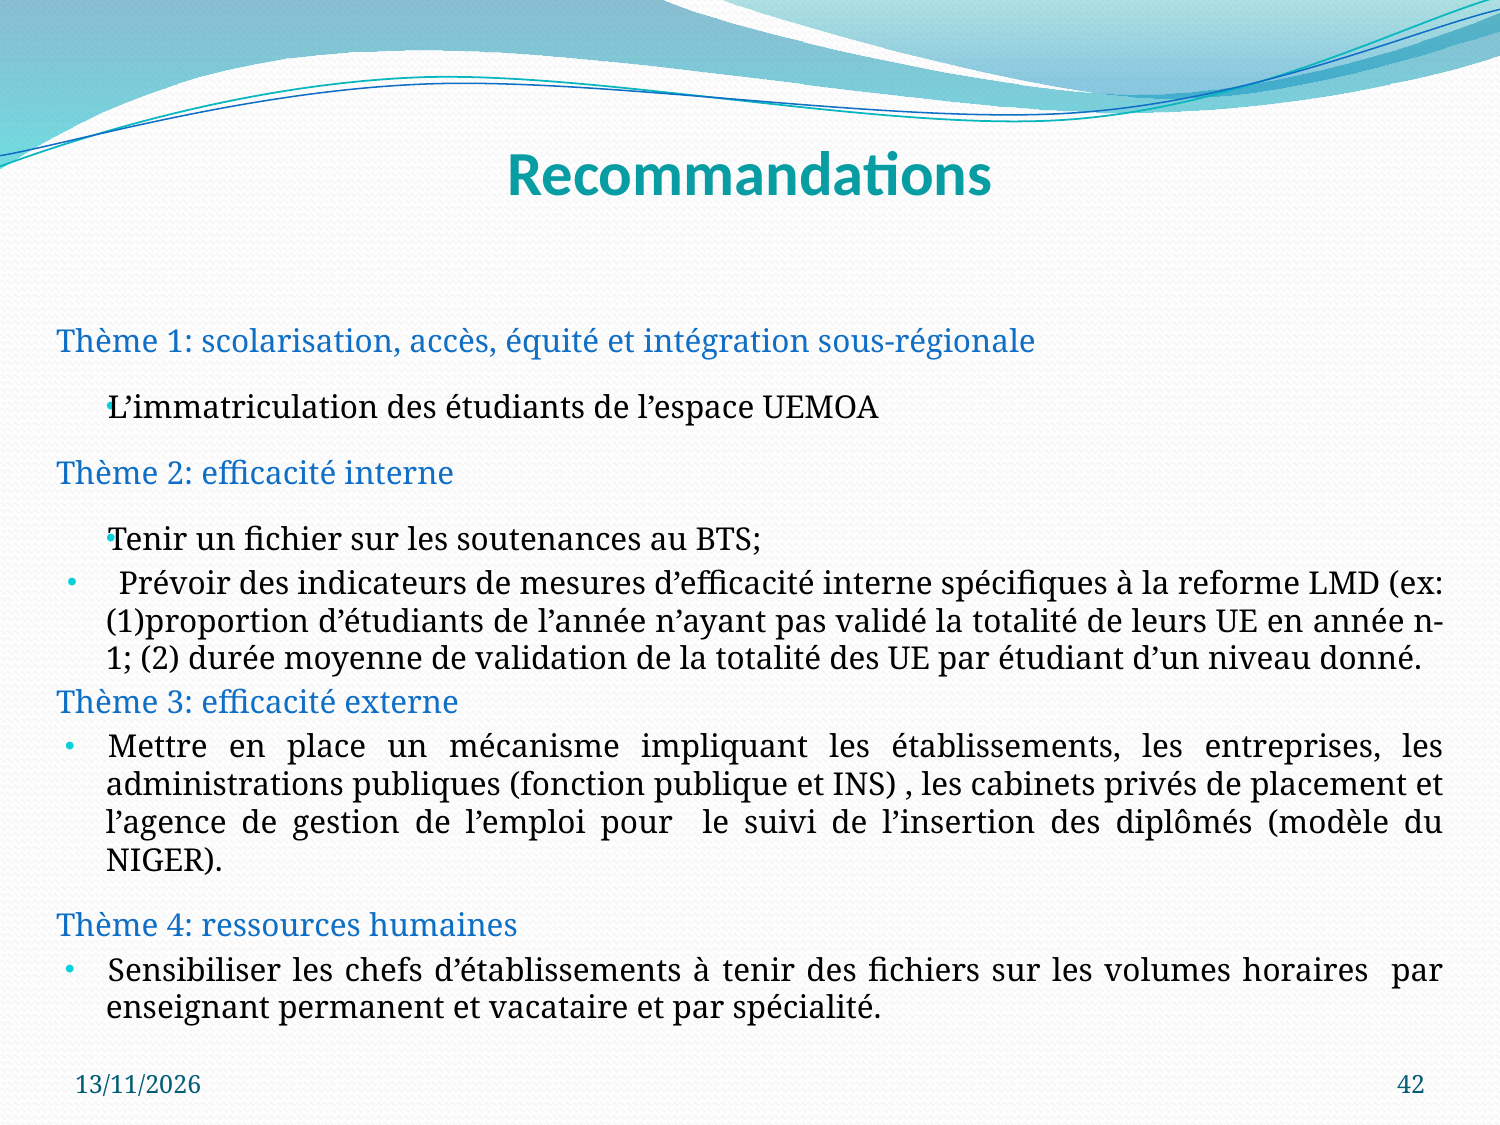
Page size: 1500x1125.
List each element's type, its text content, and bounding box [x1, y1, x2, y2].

title Recommandations [75, 125, 1425, 209]
slide_number 42 [1299, 1042, 1425, 1103]
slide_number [75, 1042, 425, 1103]
list Thème 1: scolarisation, accès, équité et intégration sous-régionale L’immatriculation des étudiants de l’espace UEMOA Thème 2: efficacité interne Tenir un fichier sur les soutenances au BTS; Prévoir des indicateurs de mesures d’efficacité interne spécifiques à la reforme LMD (ex: (1)proportion d’étudiants de l’année n’ayant pas validé la totalité de leurs UE en année n-1; (2) durée moyenne de validation de la totalité des UE par étudiant d’un niveau donné. Thème 3: efficacité externe Mettre en place un mécanisme impliquant les établissements, les entreprises, les administrations publiques (fonction publique et INS) , les cabinets privés de placement et l’agence de gestion de l’emploi pour le suivi de l’insertion des diplômés (modèle du NIGER). Thème 4: ressources humaines Sensibiliser les chefs d’établissements à tenir des fichiers sur les volumes horaires par enseignant permanent et vacataire et par spécialité. [41, 302, 1459, 1071]
